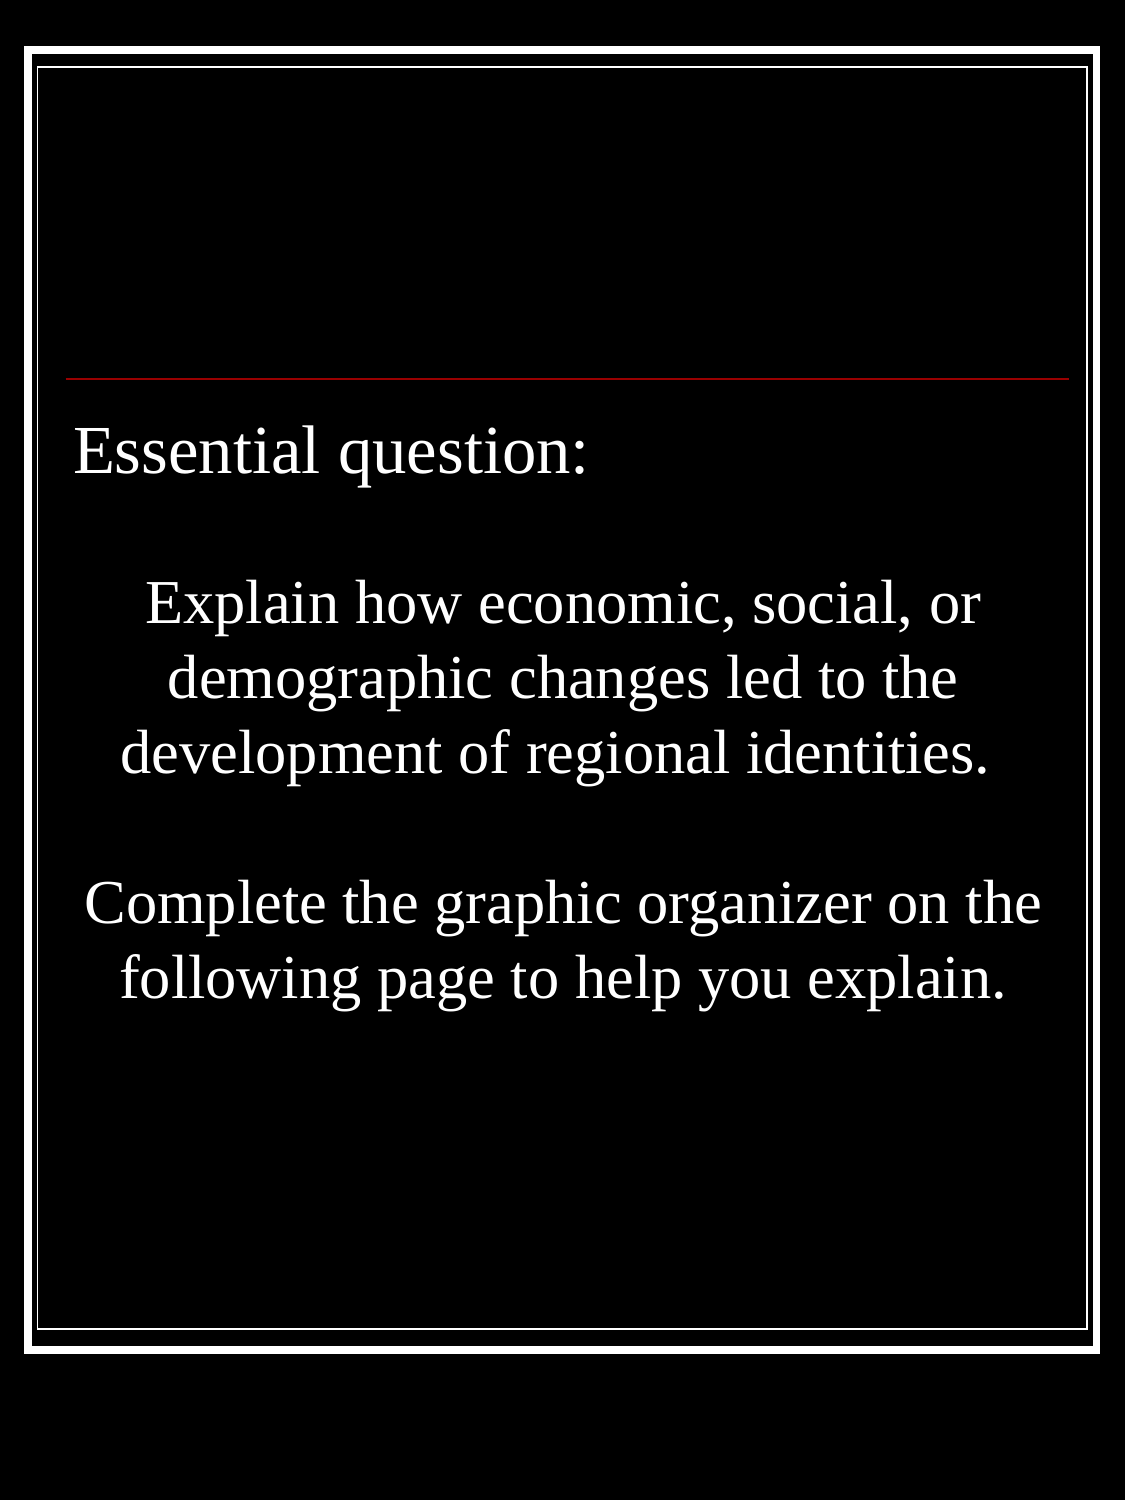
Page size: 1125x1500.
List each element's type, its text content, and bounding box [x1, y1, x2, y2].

title Essential question: [62, 417, 1066, 493]
text_box Explain how economic, social, or demographic changes led to the development of regional identities. Complete the graphic organizer on the following page to help you explain. [61, 553, 1066, 1056]
